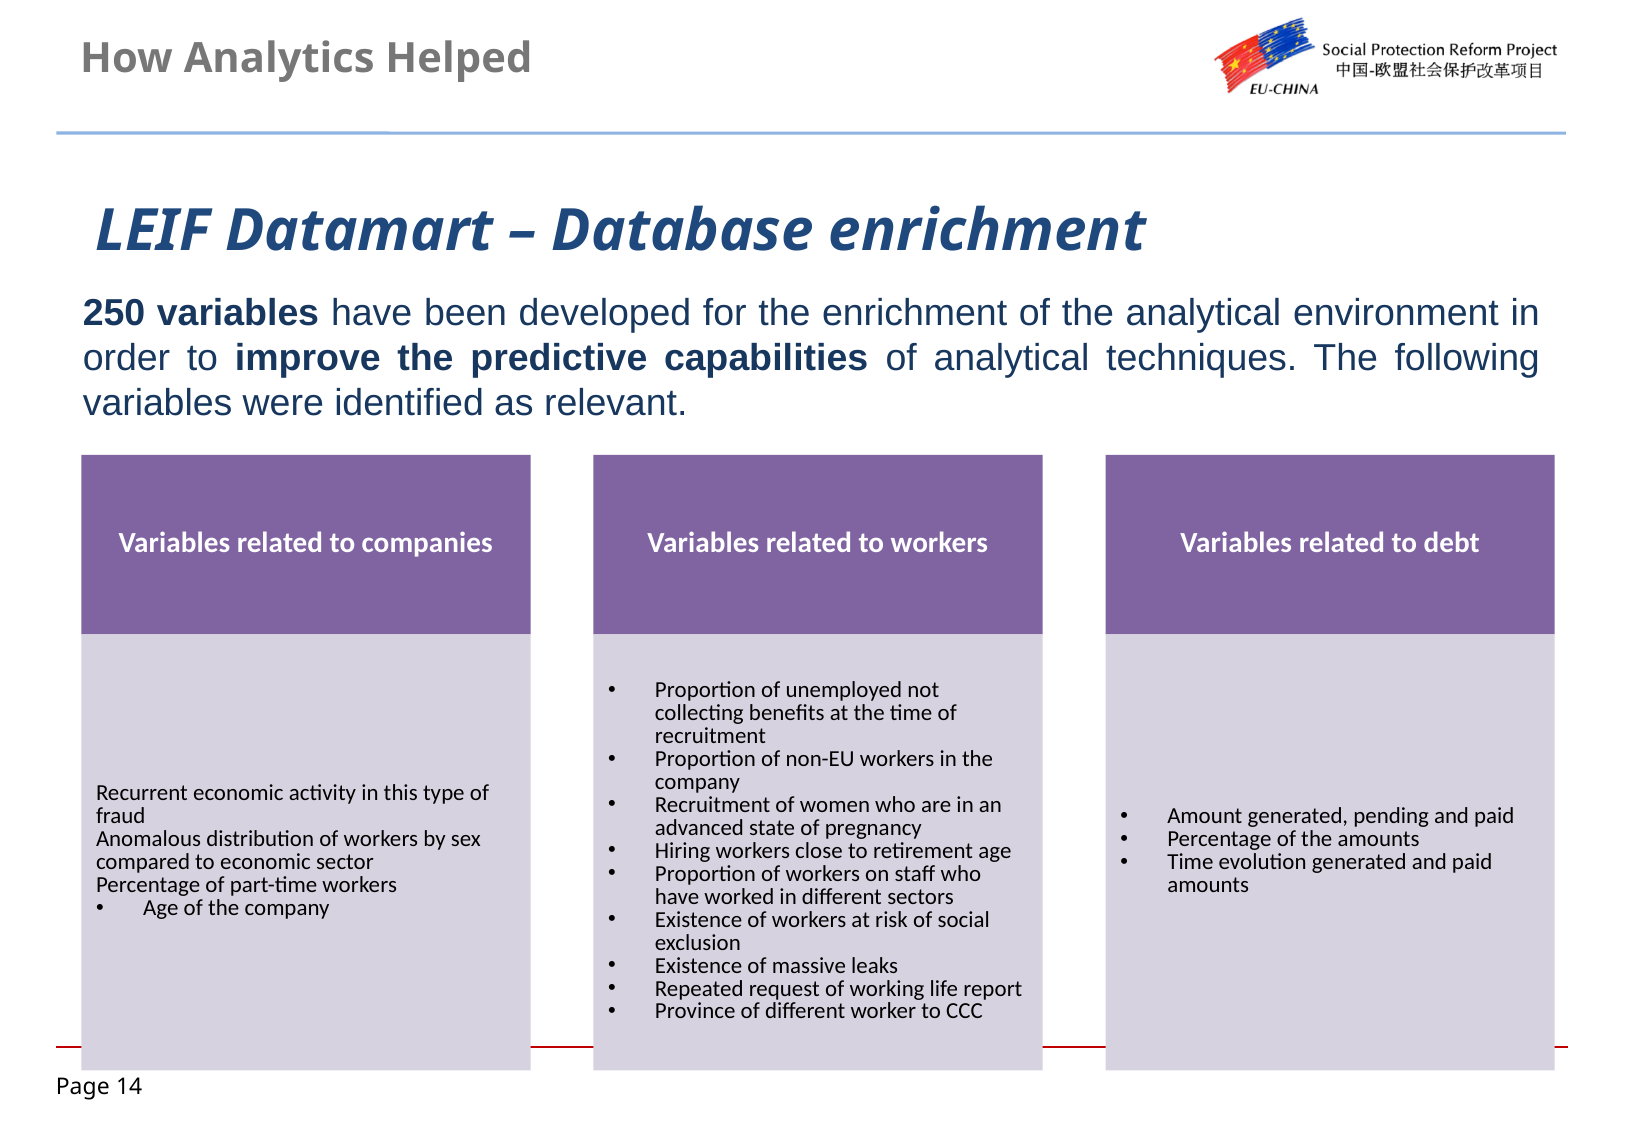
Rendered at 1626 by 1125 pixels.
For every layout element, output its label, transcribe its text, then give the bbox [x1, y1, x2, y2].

picture [1206, 10, 1567, 99]
list LEIF Datamart – Database enrichment [79, 184, 1539, 280]
title How Analytics Helped [79, 0, 1543, 93]
text_box 250 variables have been developed for the enrichment of the analytical environment in order to improve the predictive capabilities of analytical techniques. The following variables were identified as relevant. [68, 280, 1555, 431]
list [81, 454, 1555, 1071]
